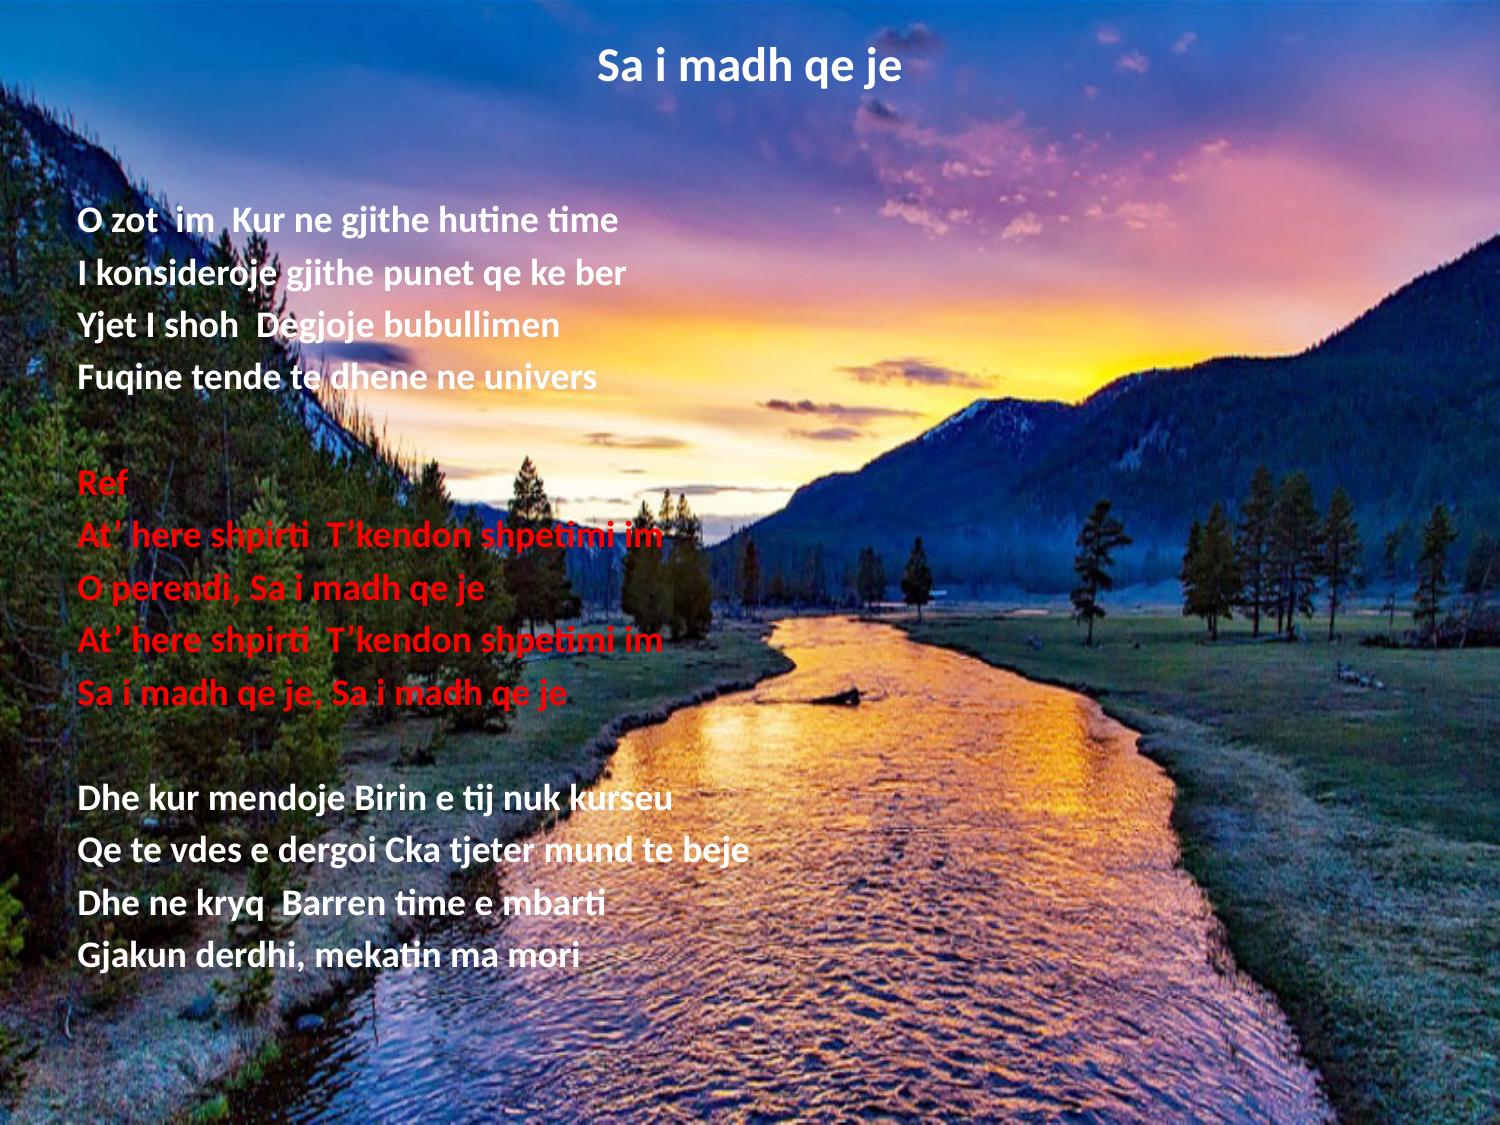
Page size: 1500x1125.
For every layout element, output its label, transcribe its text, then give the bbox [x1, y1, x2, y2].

title Sa i madh qe je [450, 24, 1050, 100]
subtitle O zot im Kur ne gjithe hutine time I konsideroje gjithe punet qe ke ber Yjet I shoh Degjoje bubullimen Fuqine tende te dhene ne univers Ref At’ here shpirti T’kendon shpetimi im O perendi, Sa i madh qe je At’ here shpirti T’kendon shpetimi im Sa i madh qe je, Sa i madh qe je Dhe kur mendoje Birin e tij nuk kurseu Qe te vdes e dergoi Cka tjeter mund te beje Dhe ne kryq Barren time e mbarti Gjakun derdhi, mekatin ma mori [62, 187, 788, 850]
picture [0, 0, 1500, 1125]
